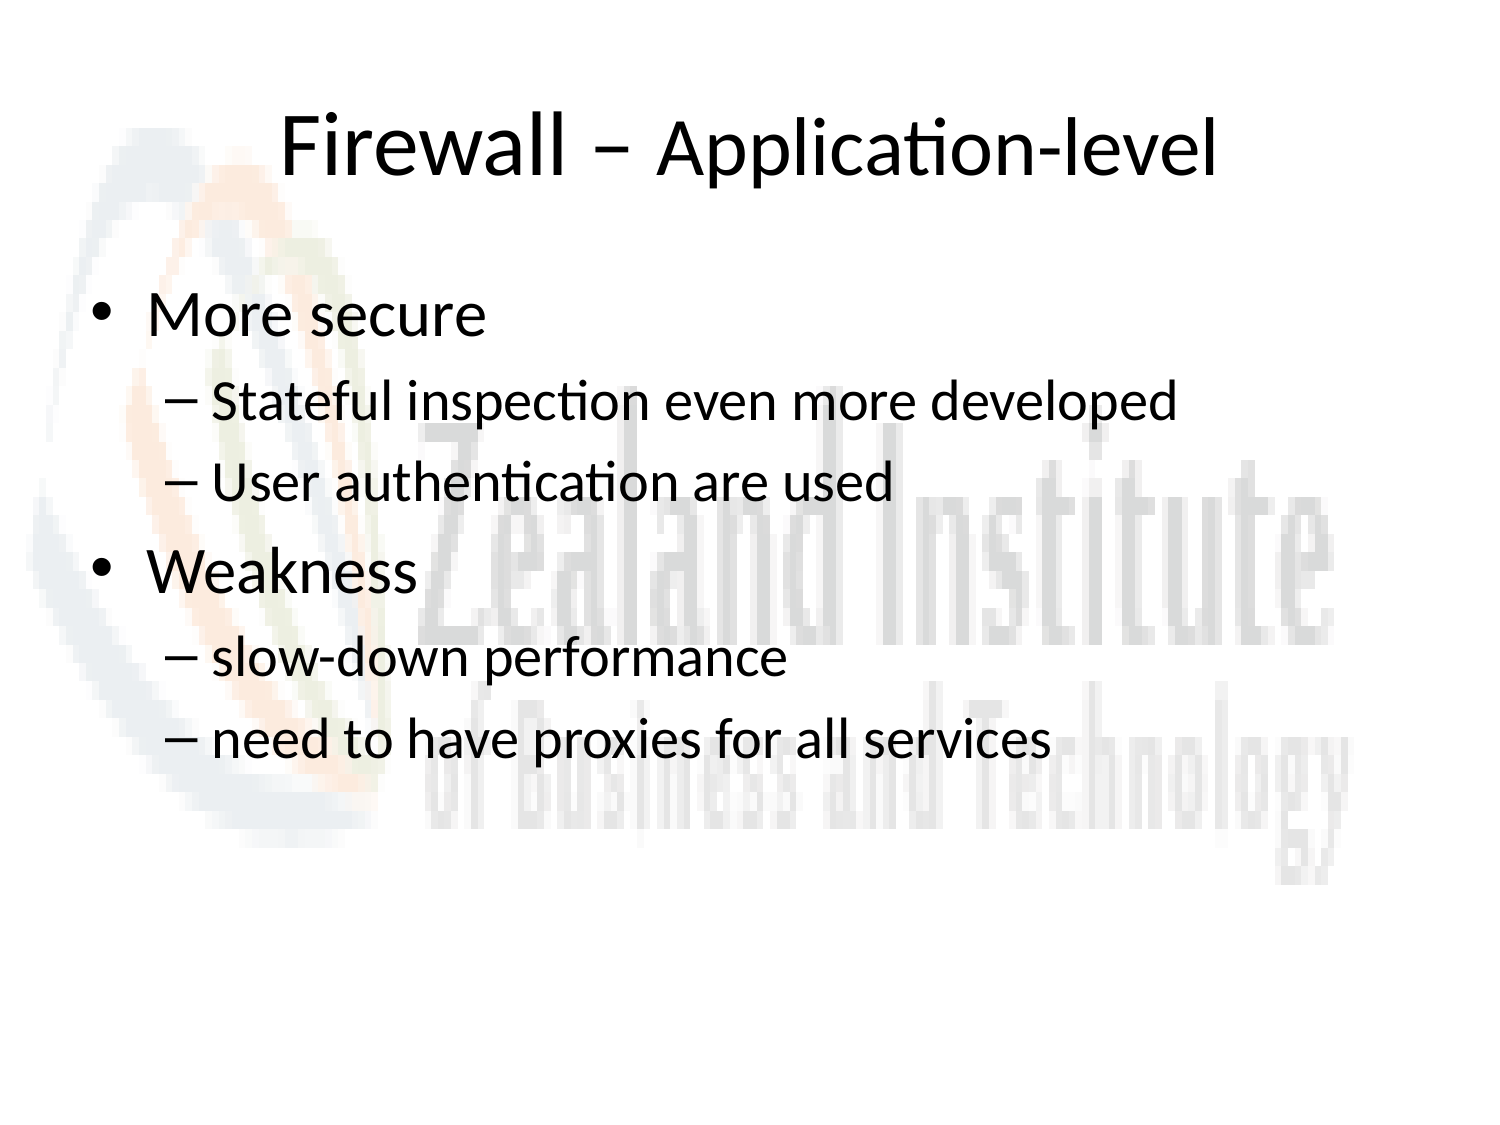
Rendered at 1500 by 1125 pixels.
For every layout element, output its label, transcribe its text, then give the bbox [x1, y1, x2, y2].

list More secure Stateful inspection even more developed User authentication are used Weakness slow-down performance need to have proxies for all services [75, 262, 1425, 1005]
title Firewall – Application-level [75, 45, 1425, 233]
